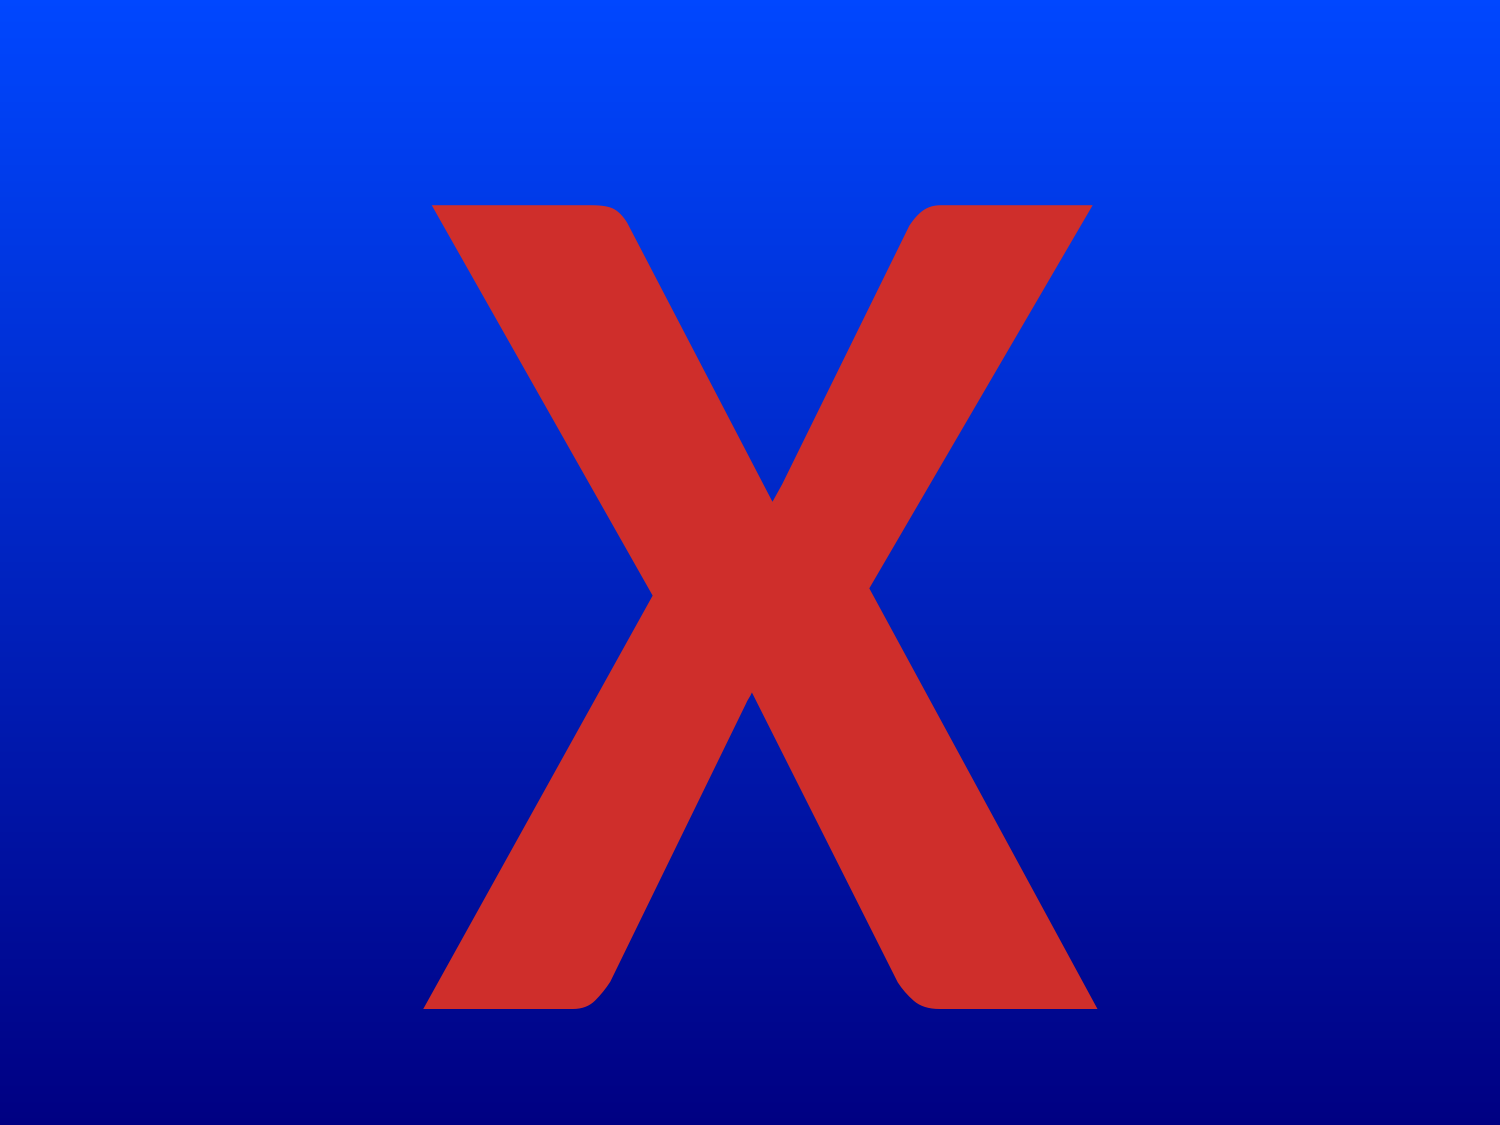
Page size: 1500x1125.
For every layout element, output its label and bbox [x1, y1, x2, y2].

text_box [0, 0, 1500, 1125]
